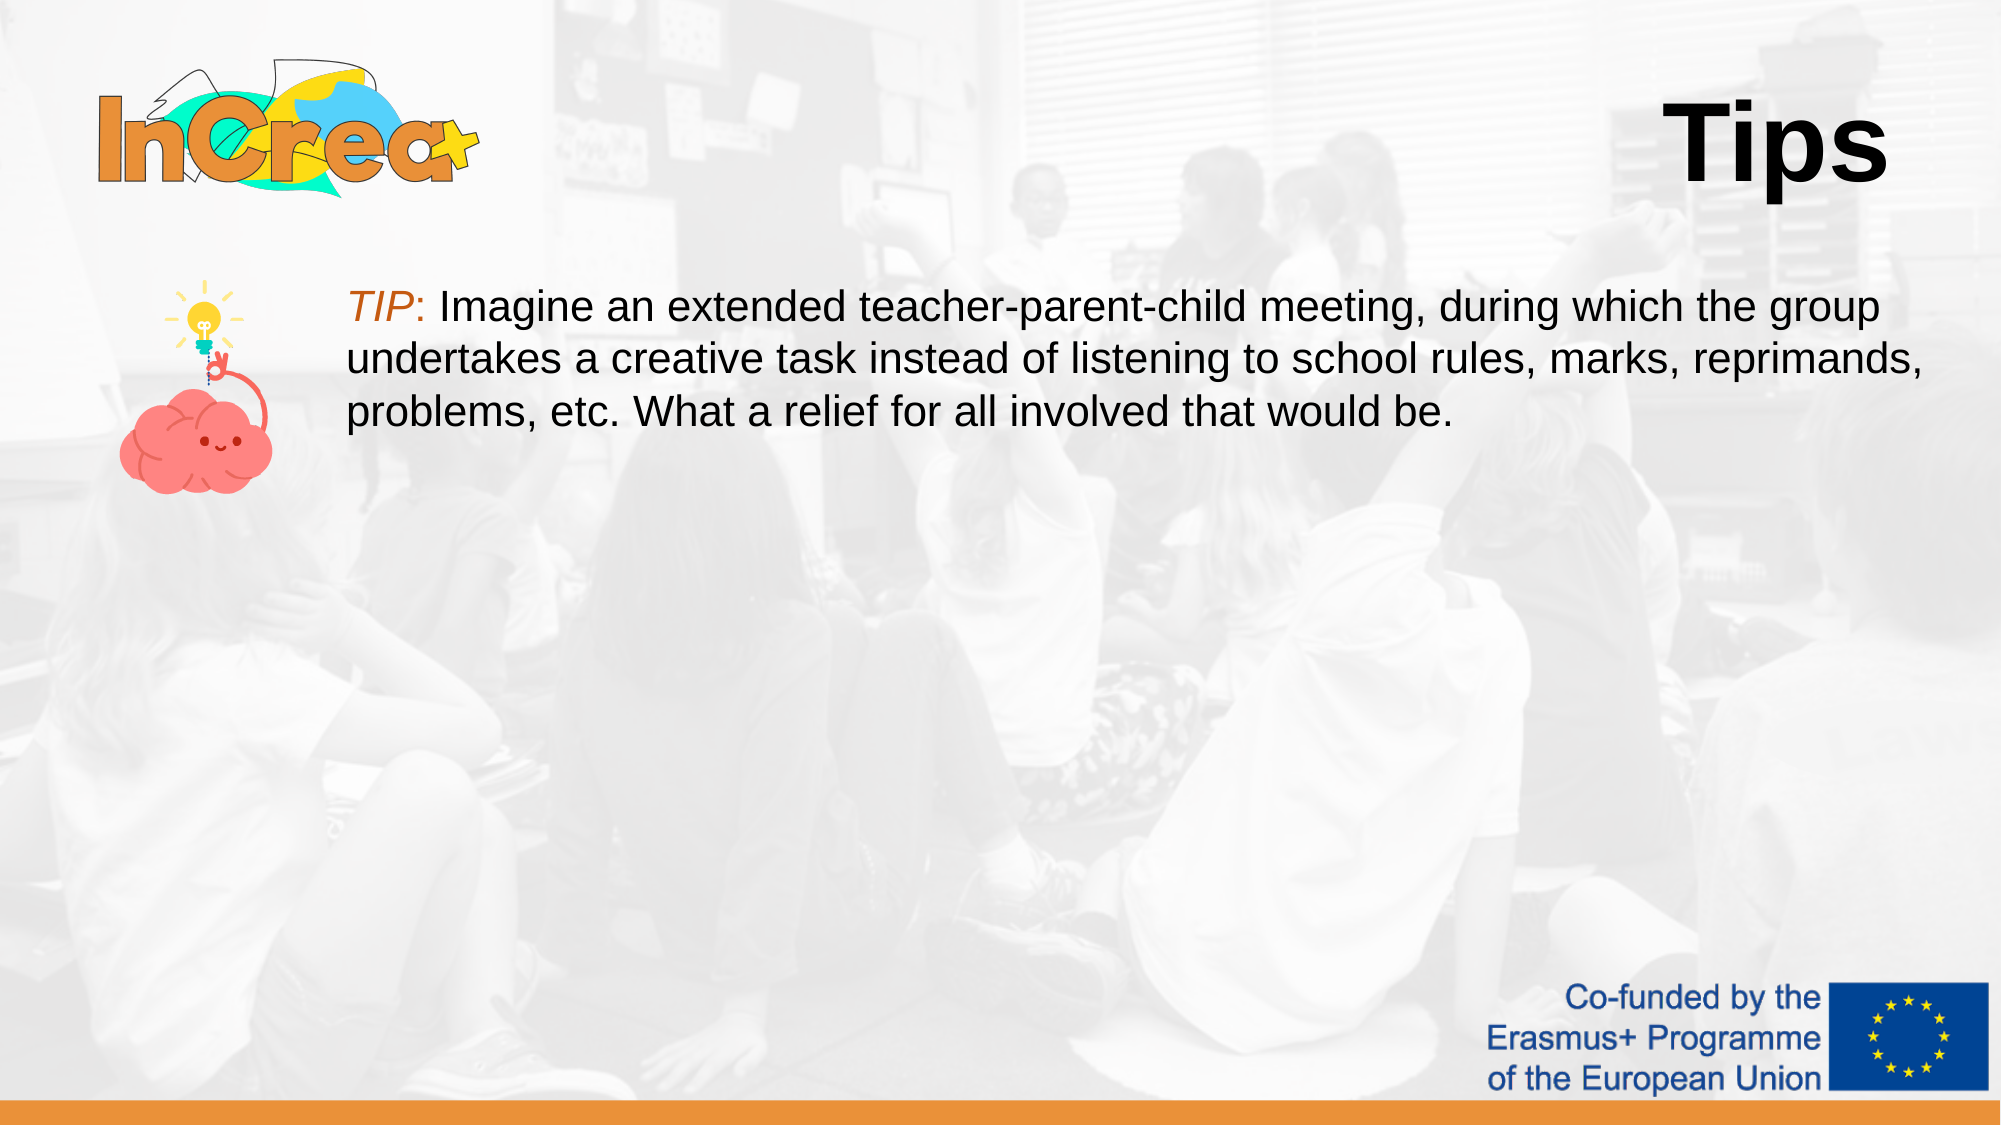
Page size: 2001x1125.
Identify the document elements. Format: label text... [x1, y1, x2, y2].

text_box TIP: Imagine an extended teacher-parent-child meeting, during which the group undertakes a creative task instead of listening to school rules, marks, reprimands, problems, etc. What a relief for all involved that would be. [331, 270, 1943, 488]
picture [105, 269, 288, 511]
picture [1472, 979, 2000, 1101]
list Tips [481, 76, 1907, 215]
picture [93, 52, 482, 203]
